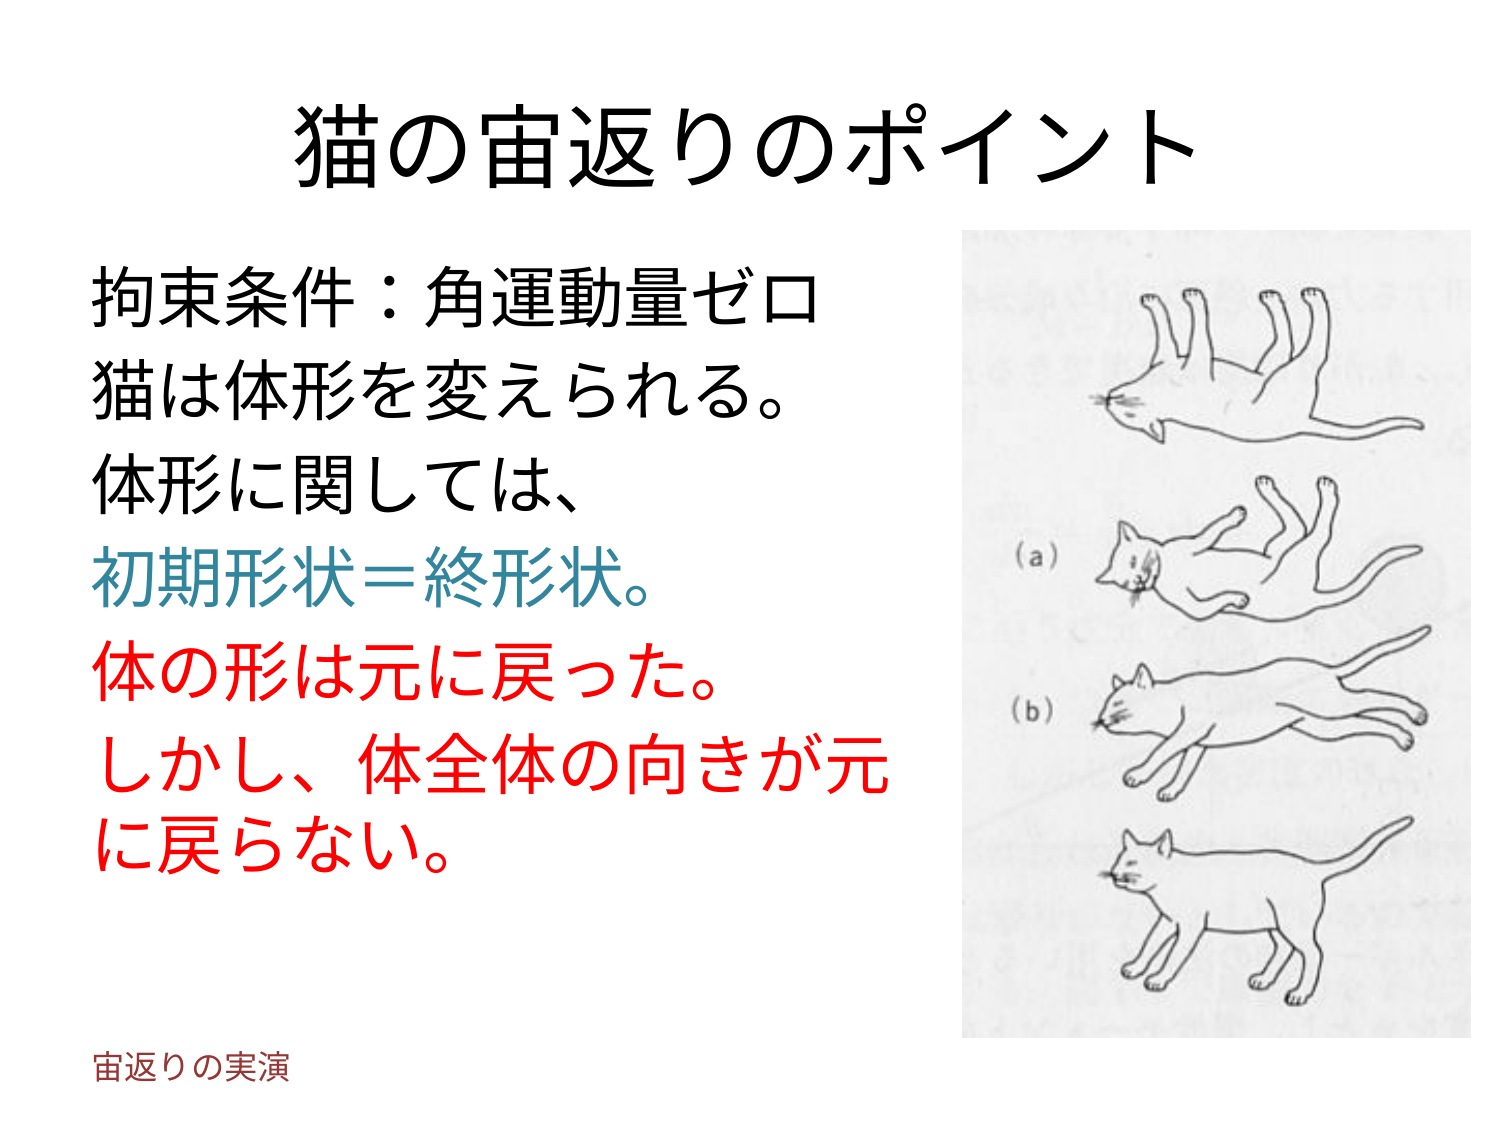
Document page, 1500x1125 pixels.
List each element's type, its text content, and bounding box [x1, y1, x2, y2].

title 猫の宙返りのポイント [75, 70, 1425, 219]
picture [962, 230, 1471, 1038]
list 拘束条件：角運動量ゼロ 猫は体形を変えられる。 体形に関しては、 初期形状＝終形状。 体の形は元に戻った。 しかし、体全体の向きが元に戻らない。 [75, 248, 963, 1105]
